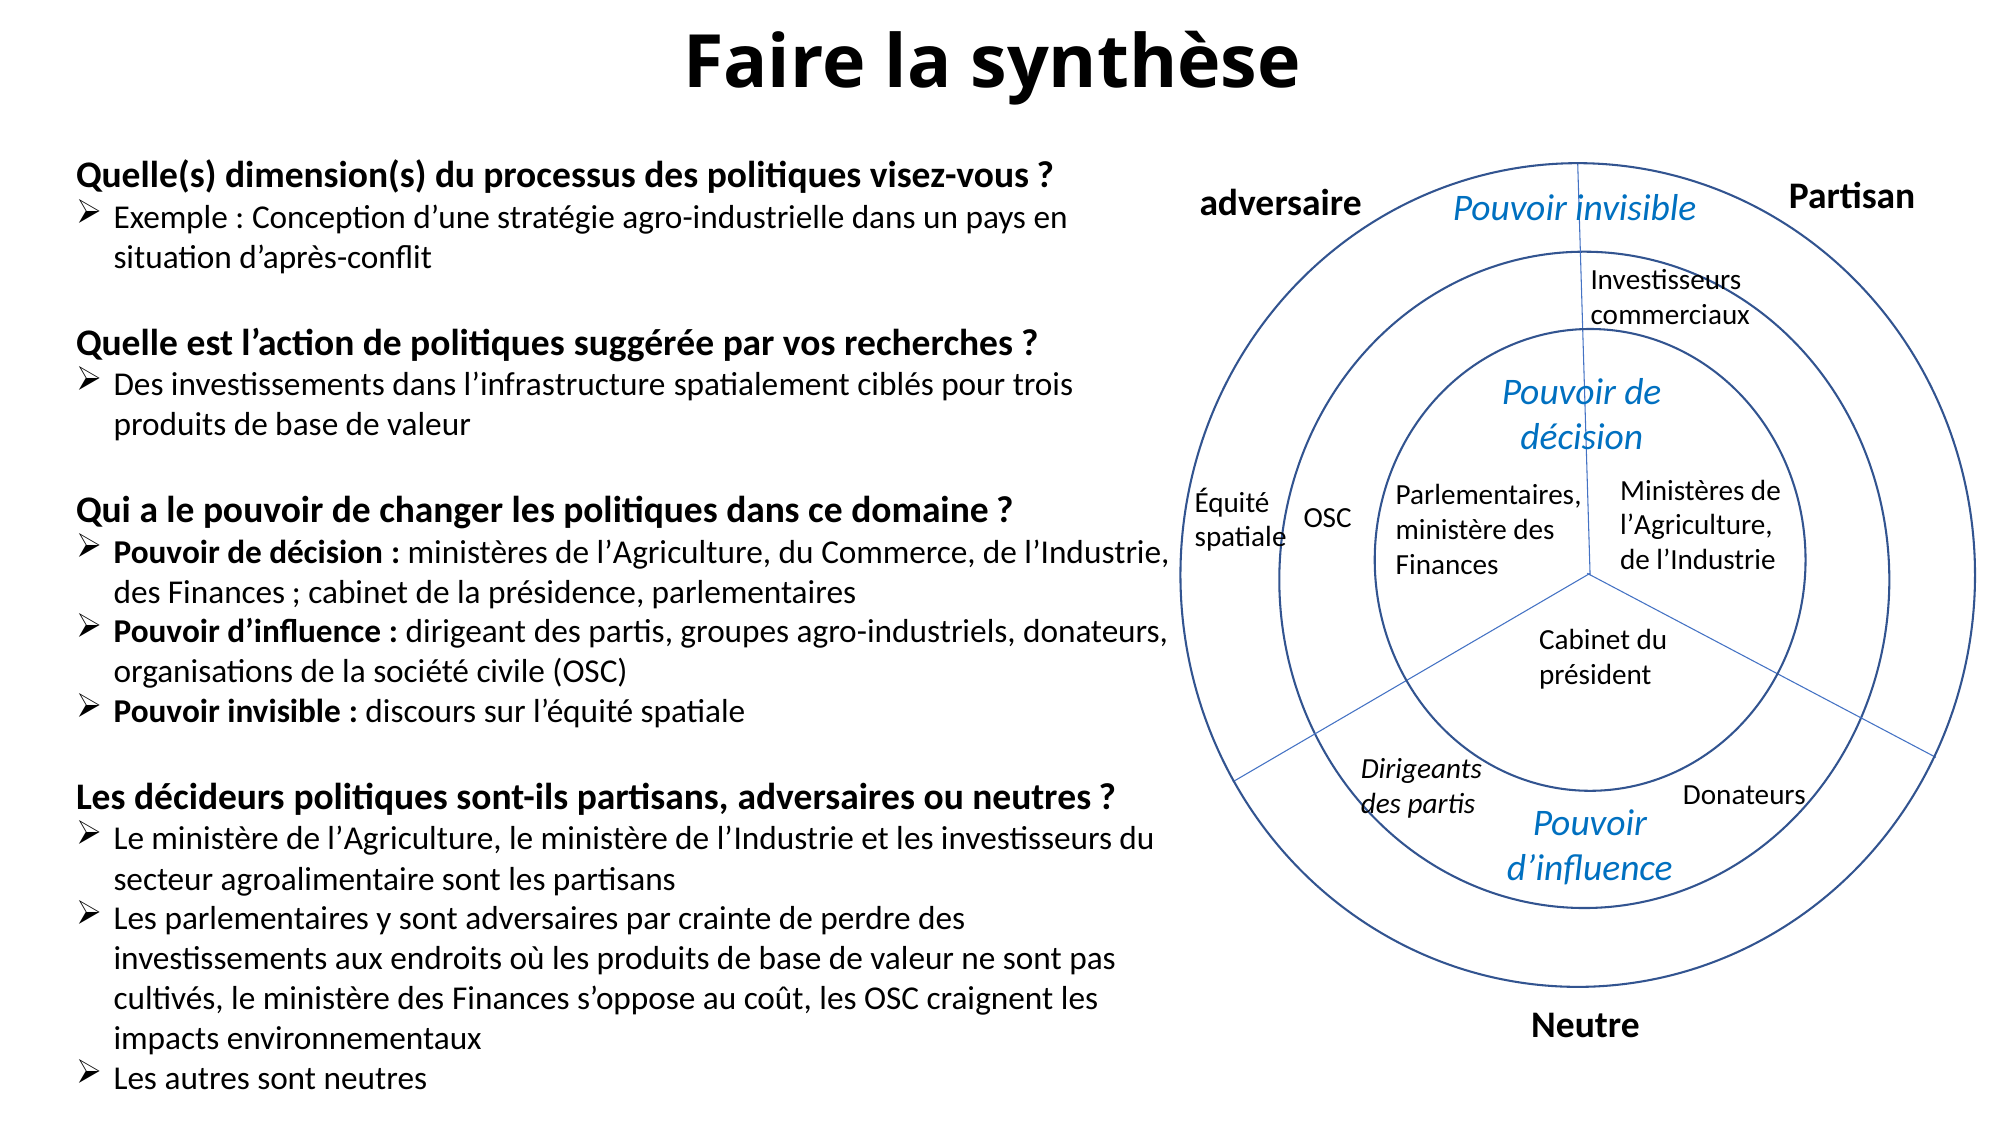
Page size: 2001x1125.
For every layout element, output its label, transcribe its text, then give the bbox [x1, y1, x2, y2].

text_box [1126, 163, 2000, 1055]
title Faire la synthèse [129, 16, 1855, 112]
list Quelle(s) dimension(s) du processus des politiques visez-vous ? Exemple : Conception d’une stratégie agro-industrielle dans un pays en situation d’après-conflit Quelle est l’action de politiques suggérée par vos recherches ? Des investissements dans l’infrastructure spatialement ciblés pour trois produits de base de valeur Qui a le pouvoir de changer les politiques dans ce domaine ? Pouvoir de décision : ministères de l’Agriculture, du Commerce, de l’Industrie, des Finances ; cabinet de la présidence, parlementaires Pouvoir d’influence : dirigeant des partis, groupes agro-industriels, donateurs, organisations de la société civile (OSC) Pouvoir invisible : discours sur l’équité spatiale Les décideurs politiques sont-ils partisans, adversaires ou neutres ? Le ministère de l’Agriculture, le ministère de l’Industrie et les investisseurs du secteur agroalimentaire sont les partisans Les parlementaires y sont adversaires par crainte de perdre des investissements aux endroits où les produits de base de valeur ne sont pas cultivés, le ministère des Finances s’oppose au coût, les OSC craignent les impacts environnementaux Les autres sont neutres [60, 142, 1189, 1125]
